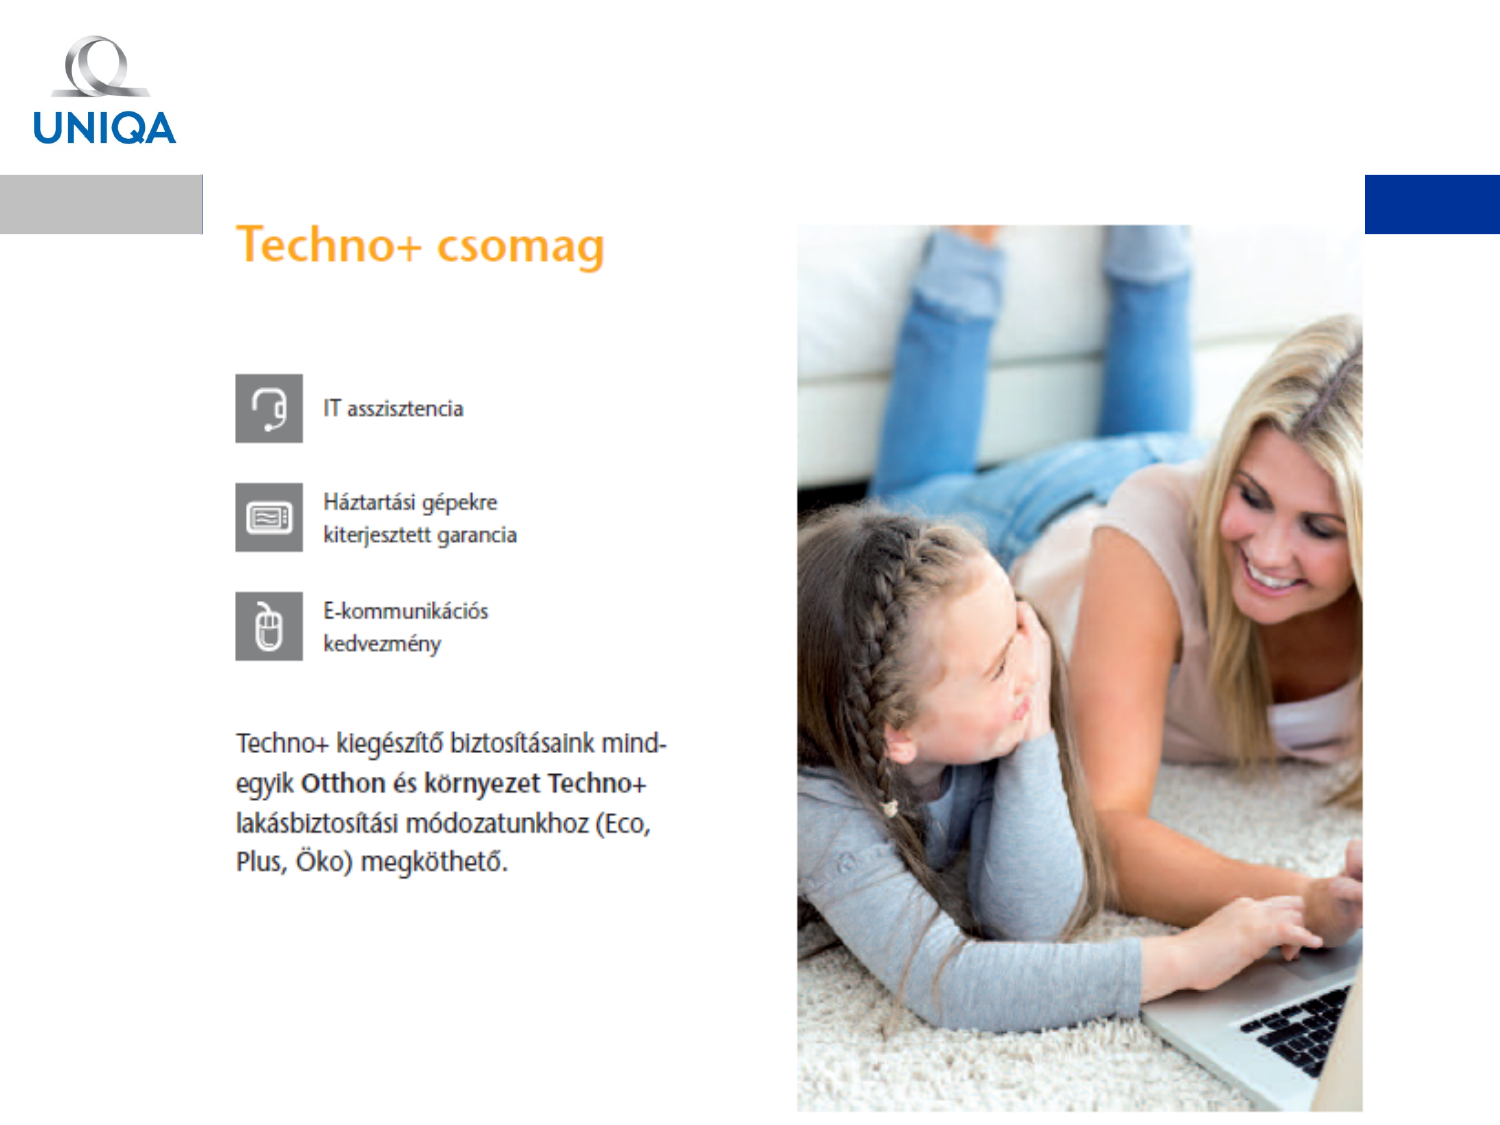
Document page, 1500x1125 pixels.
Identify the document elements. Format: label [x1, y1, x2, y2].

picture [11, 20, 200, 161]
picture [203, 172, 1365, 1118]
